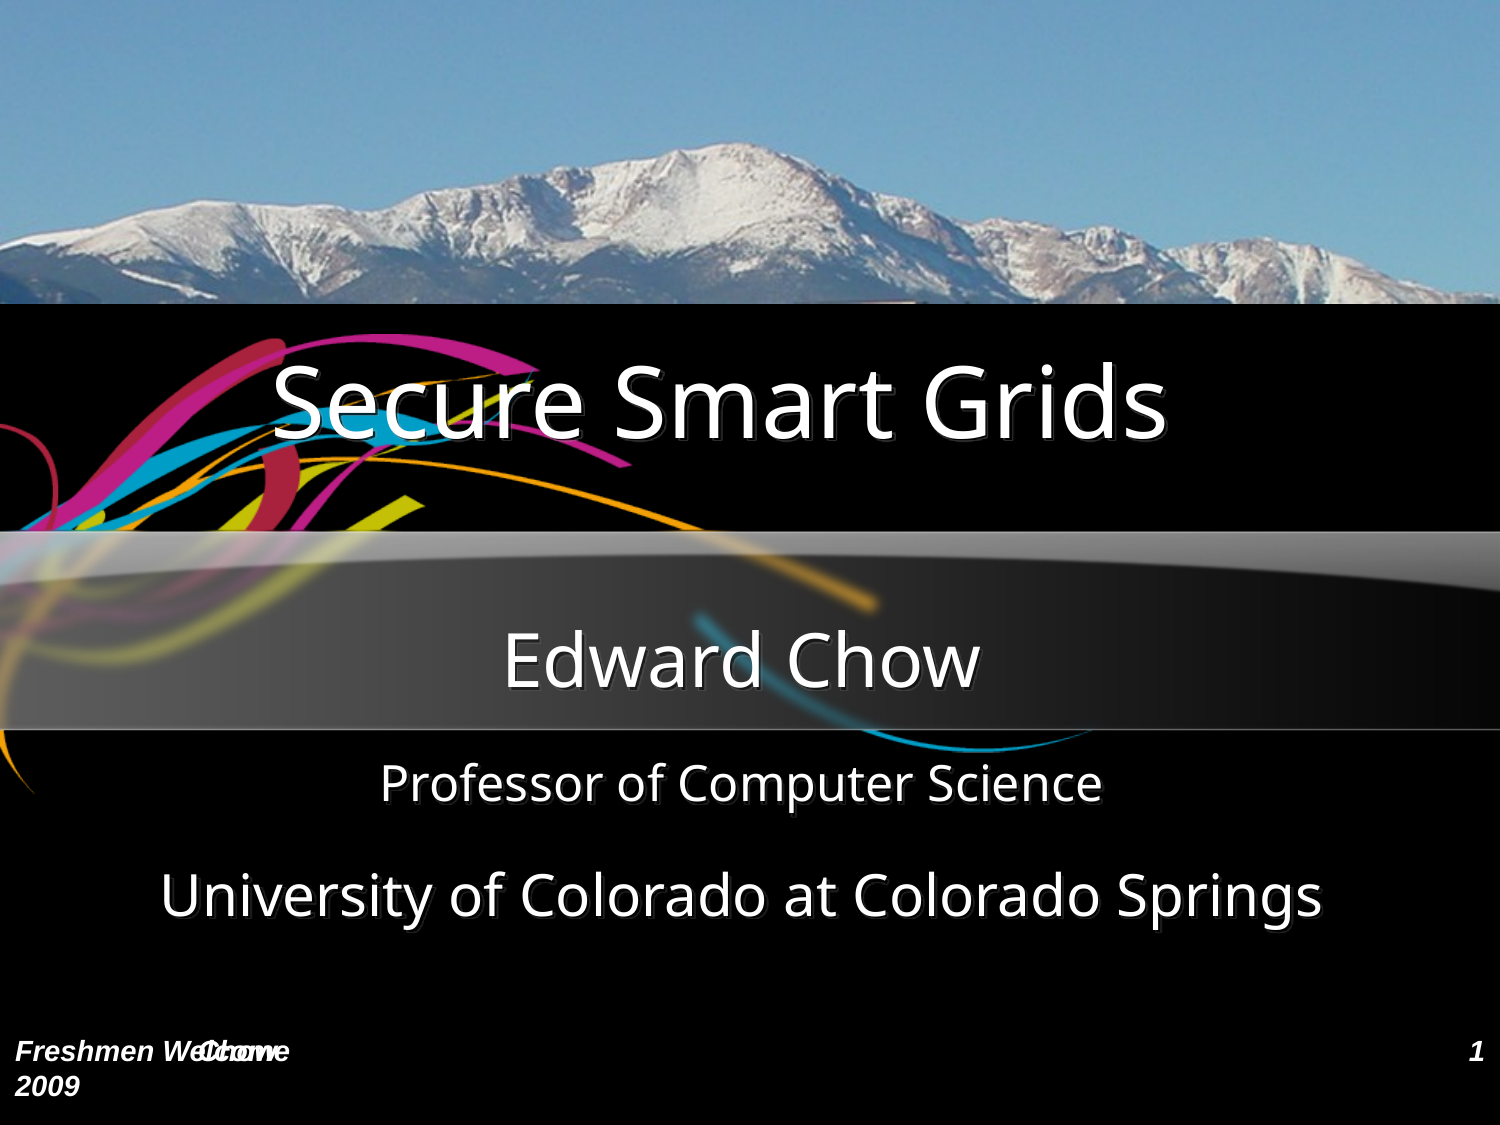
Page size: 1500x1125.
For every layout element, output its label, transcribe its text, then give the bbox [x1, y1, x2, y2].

picture [0, 0, 1500, 304]
picture [0, 334, 1500, 794]
footer Chow [0, 1024, 476, 1103]
title Secure Smart Grids [170, 344, 1270, 469]
slide_number 1 [1149, 1024, 1500, 1103]
subtitle Edward Chow Professor of Computer Science University of Colorado at Colorado Springs [114, 615, 1369, 941]
